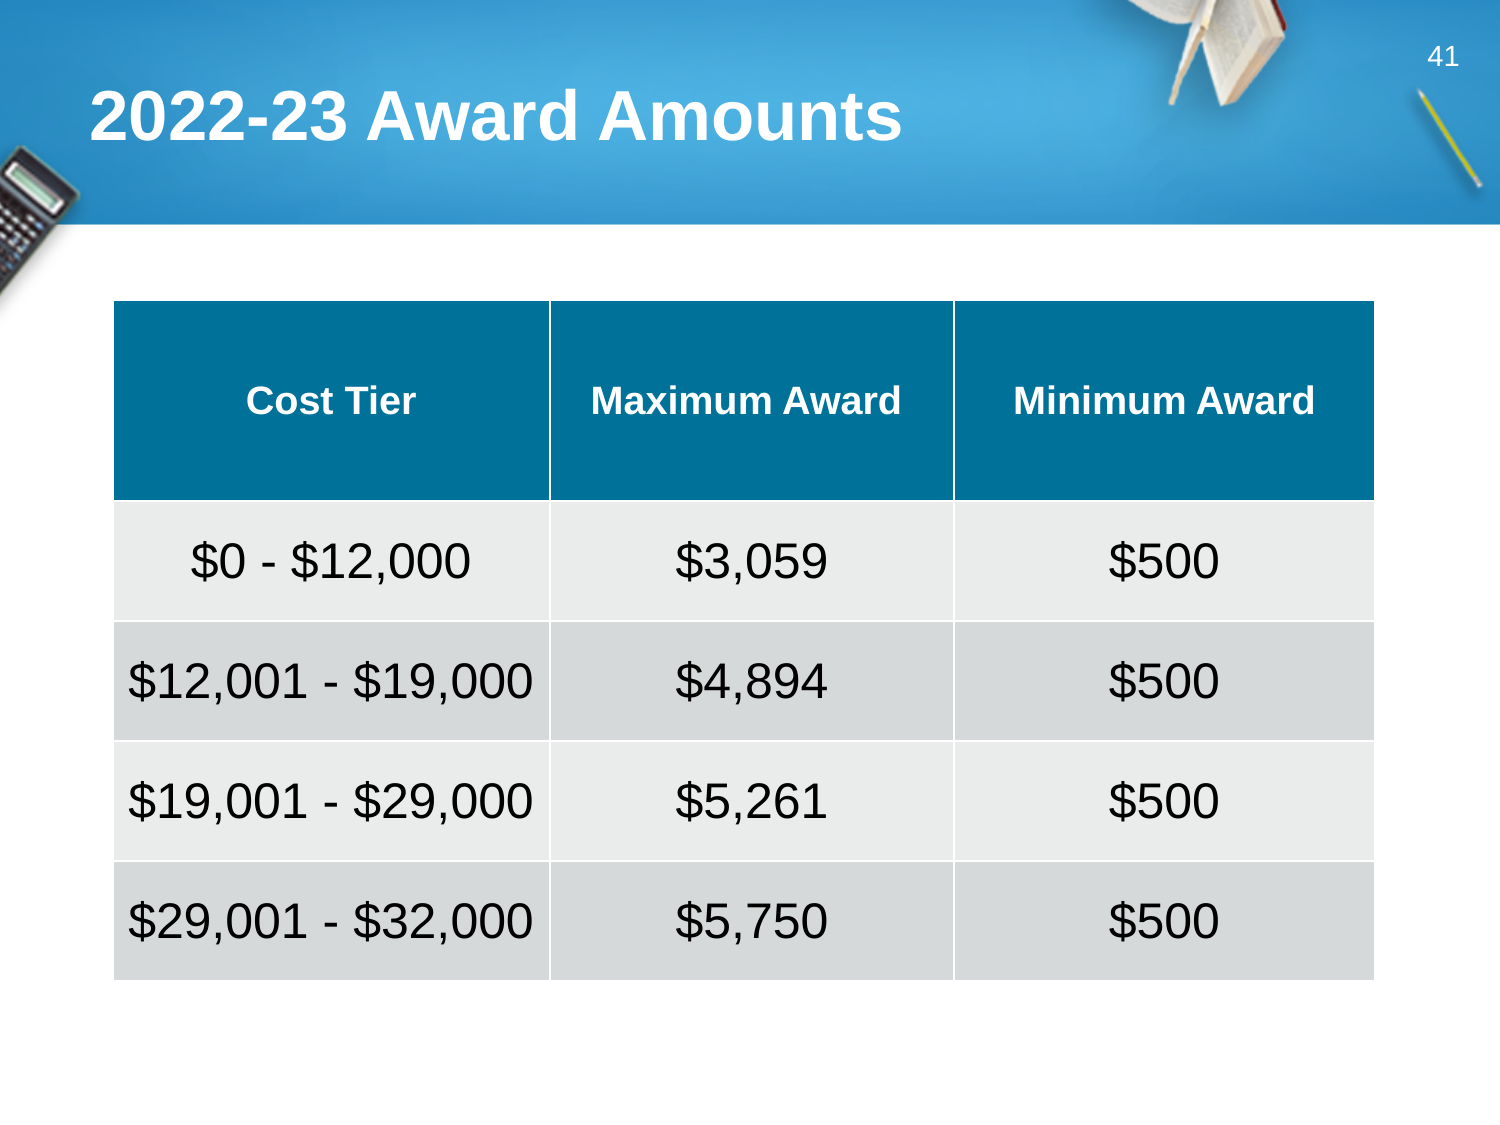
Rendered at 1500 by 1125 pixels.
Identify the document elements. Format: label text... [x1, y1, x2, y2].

picture [0, 0, 1500, 1125]
table_header Minimum Award [955, 301, 1374, 500]
table_cell $5,261 [551, 742, 953, 860]
table_header Maximum Award [551, 301, 953, 500]
title 2022-23 Award Amounts [75, 26, 1388, 198]
table_cell $500 [955, 742, 1374, 860]
table_cell $29,001 - $32,000 [114, 862, 549, 980]
slide_number 41 [1387, 24, 1475, 85]
table_cell $5,750 [551, 862, 953, 980]
table_cell $4,894 [551, 622, 953, 740]
table_cell $500 [955, 622, 1374, 740]
table_cell $3,059 [551, 502, 953, 620]
table_cell $500 [955, 502, 1374, 620]
table_cell $500 [955, 862, 1374, 980]
table_cell $12,001 - $19,000 [114, 622, 549, 740]
table_cell $19,001 - $29,000 [114, 742, 549, 860]
table_header Cost Tier [114, 301, 549, 500]
table_cell $0 - $12,000 [114, 502, 549, 620]
